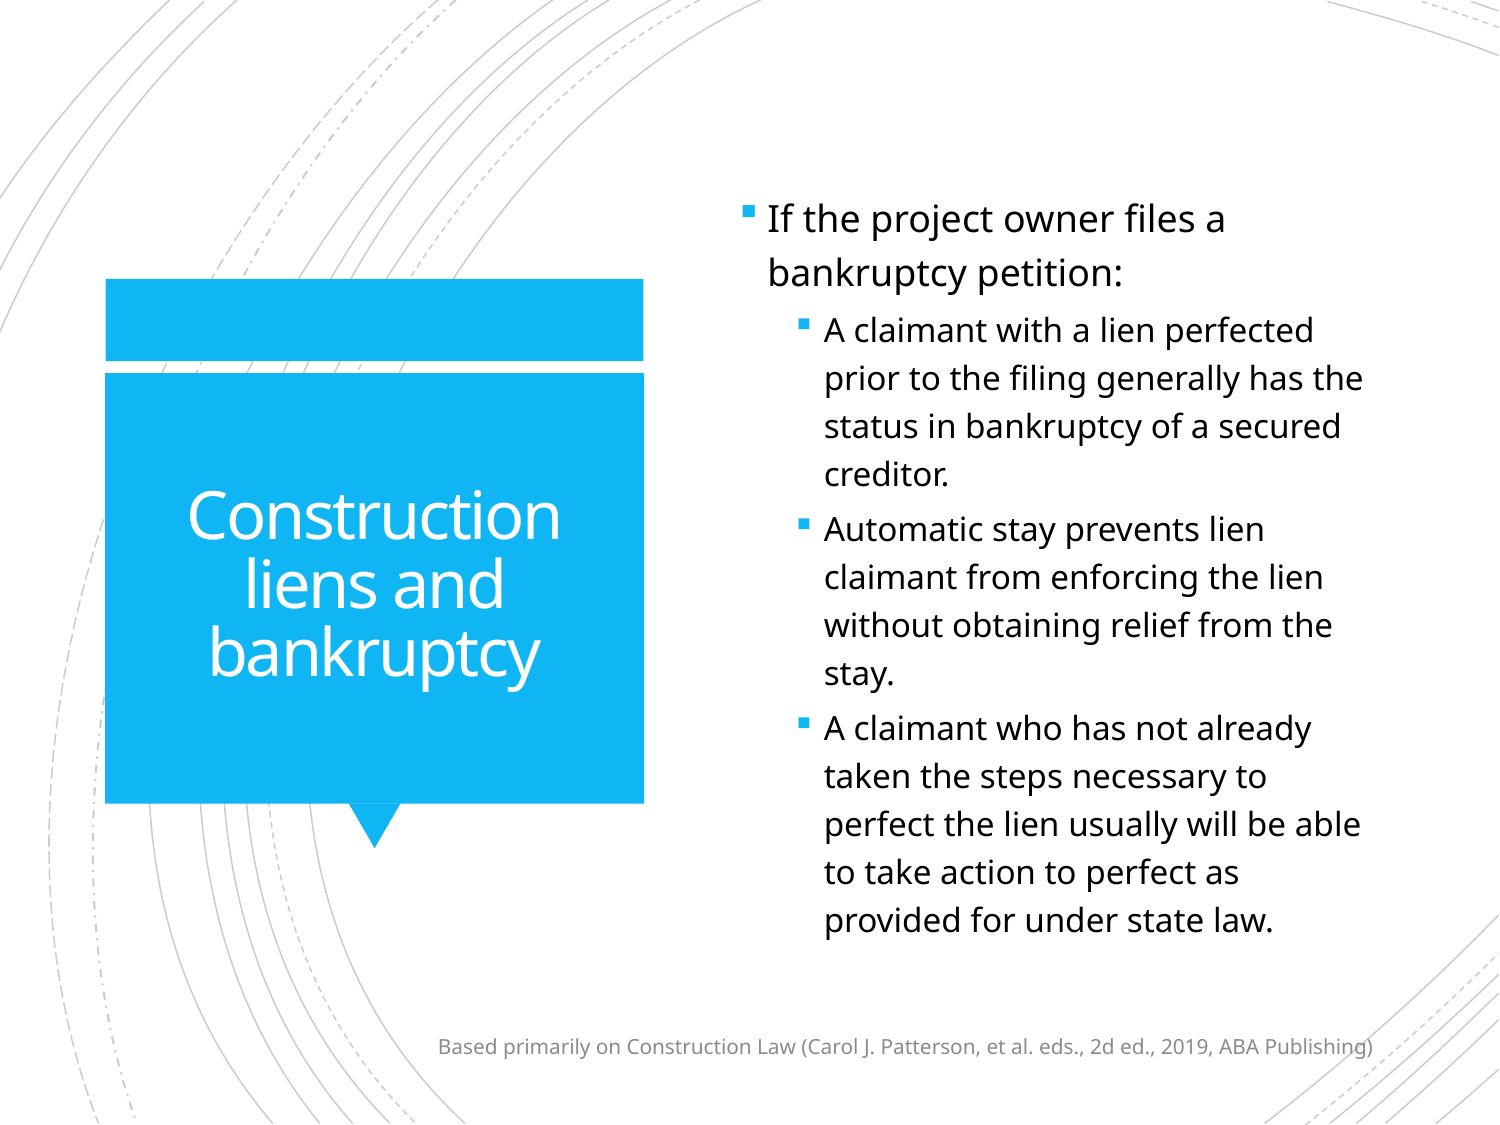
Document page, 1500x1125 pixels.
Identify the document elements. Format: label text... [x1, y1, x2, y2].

title Construction liens and bankruptcy [118, 385, 630, 790]
footer Based primarily on Construction Law (Carol J. Patterson, et al. eds., 2d ed., 2019, ABA Publishing) [105, 1021, 1394, 1074]
list If the project owner files a bankruptcy petition: A claimant with a lien perfected prior to the filing generally has the status in bankruptcy of a secured creditor. Automatic stay prevents lien claimant from enforcing the lien without obtaining relief from the stay. A claimant who has not already taken the steps necessary to perfect the lien usually will be able to take action to perfect as provided for under state law. [724, 131, 1396, 993]
